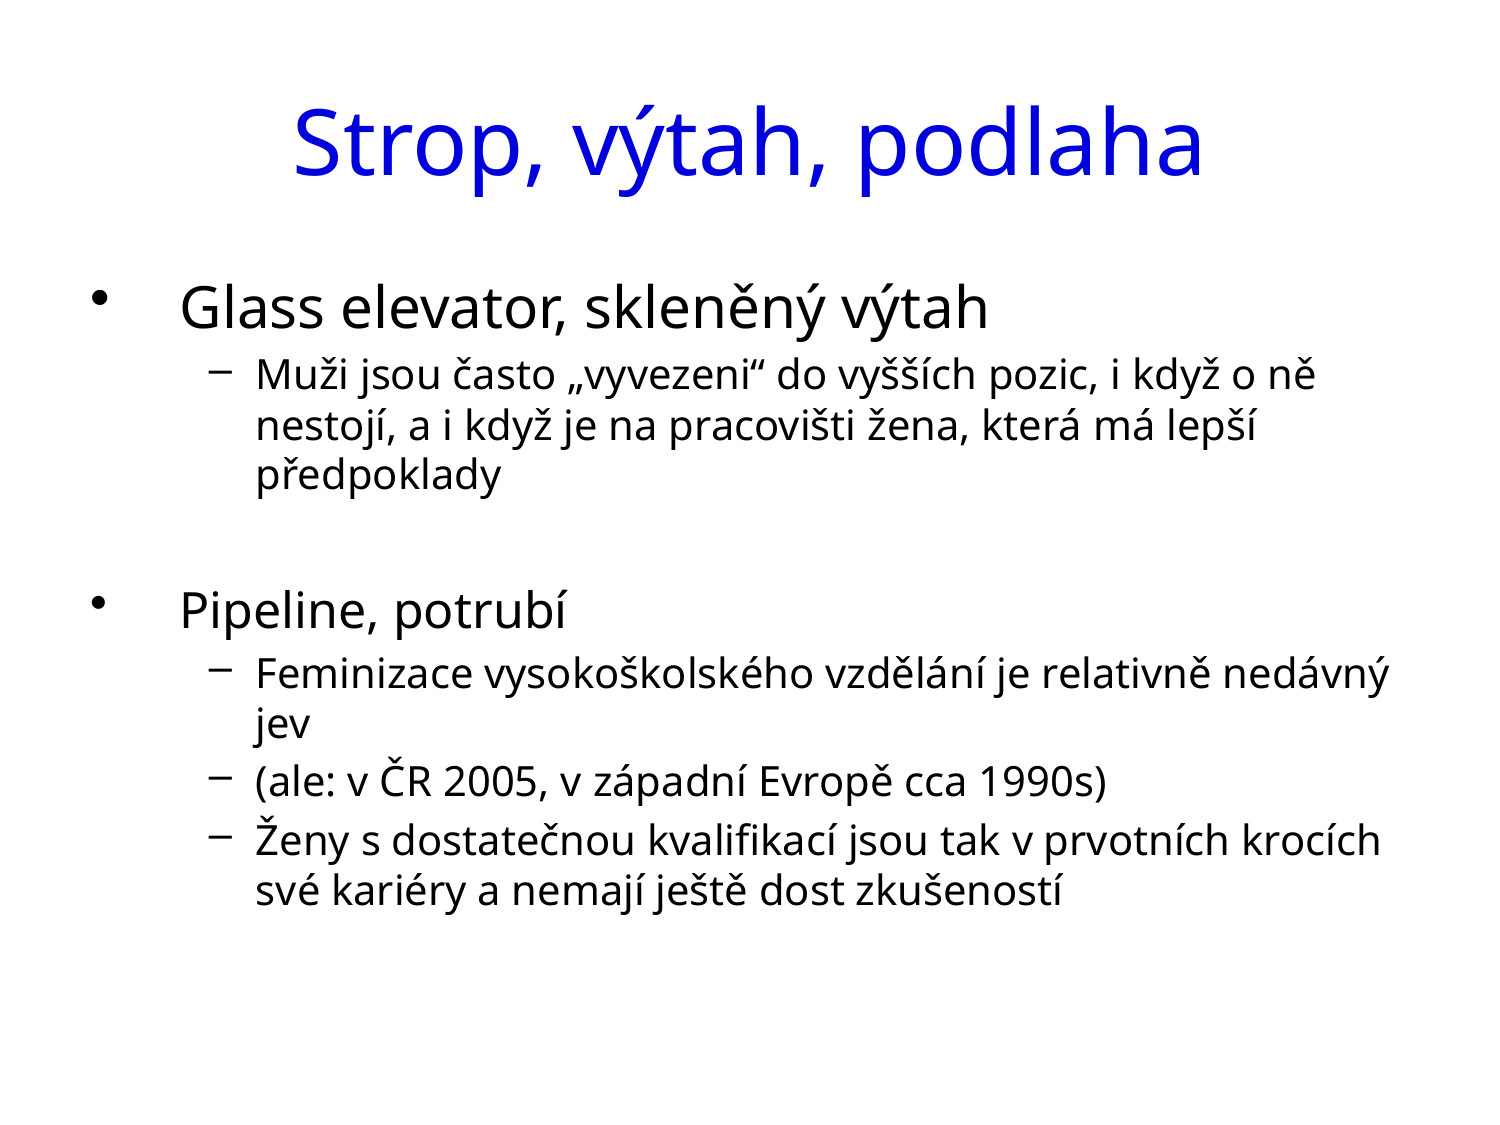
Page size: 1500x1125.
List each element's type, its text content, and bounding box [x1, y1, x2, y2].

list Glass elevator, skleněný výtah Muži jsou často „vyvezeni“ do vyšších pozic, i když o ně nestojí, a i když je na pracovišti žena, která má lepší předpoklady Pipeline, potrubí Feminizace vysokoškolského vzdělání je relativně nedávný jev (ale: v ČR 2005, v západní Evropě cca 1990s) Ženy s dostatečnou kvalifikací jsou tak v prvotních krocích své kariéry a nemají ještě dost zkušeností [74, 262, 1426, 1006]
title Strop, výtah, podlaha [74, 44, 1426, 233]
